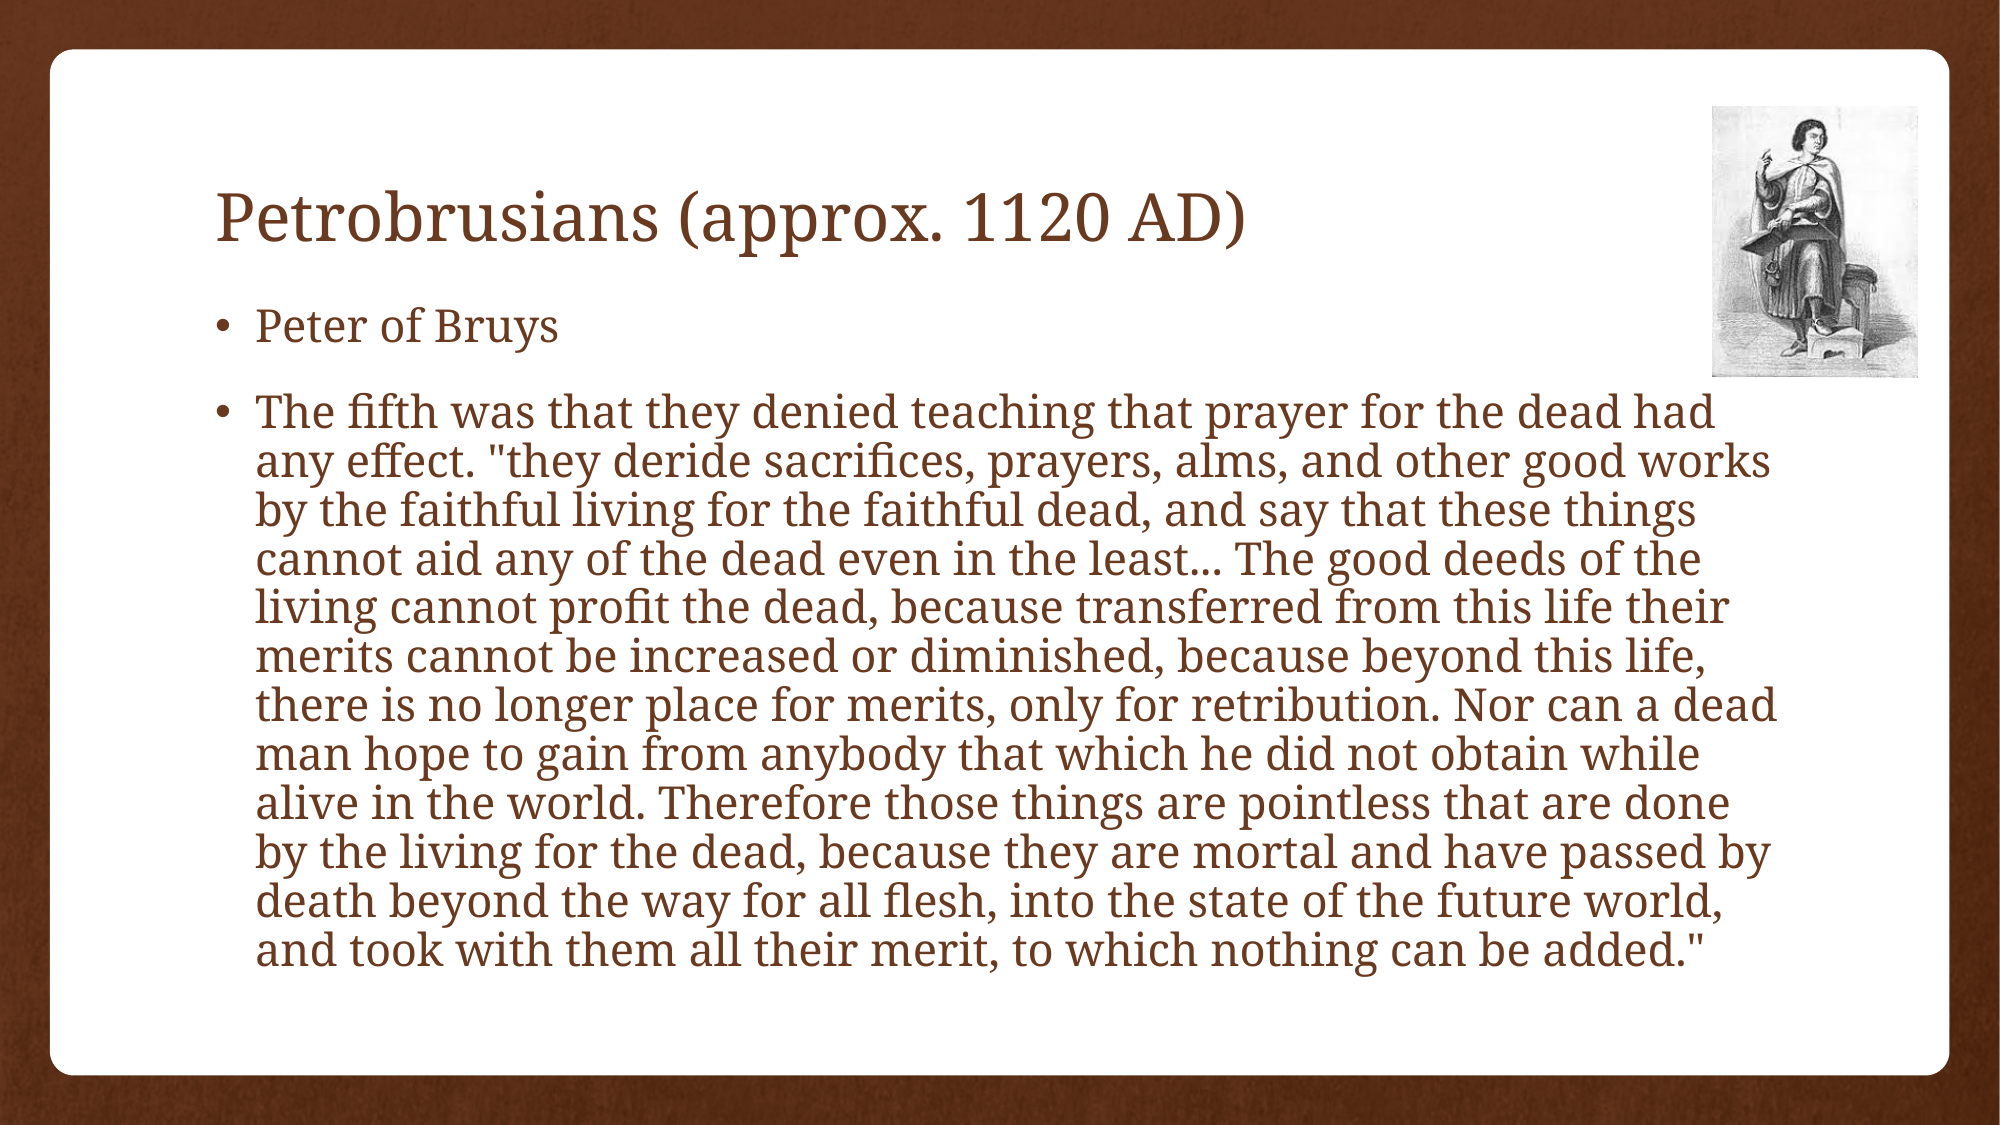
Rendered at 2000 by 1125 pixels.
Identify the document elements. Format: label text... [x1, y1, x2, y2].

list Peter of Bruys The fifth was that they denied teaching that prayer for the dead had any effect. "they deride sacrifices, prayers, alms, and other good works by the faithful living for the faithful dead, and say that these things cannot aid any of the dead even in the least... The good deeds of the living cannot profit the dead, because transferred from this life their merits cannot be increased or diminished, because beyond this life, there is no longer place for merits, only for retribution. Nor can a dead man hope to gain from anybody that which he did not obtain while alive in the world. Therefore those things are pointless that are done by the living for the dead, because they are mortal and have passed by death beyond the way for all flesh, into the state of the future world, and took with them all their merit, to which nothing can be added." [199, 295, 1800, 996]
title Petrobrusians (approx. 1120 AD) [199, 70, 1800, 263]
picture [1712, 106, 1918, 378]
